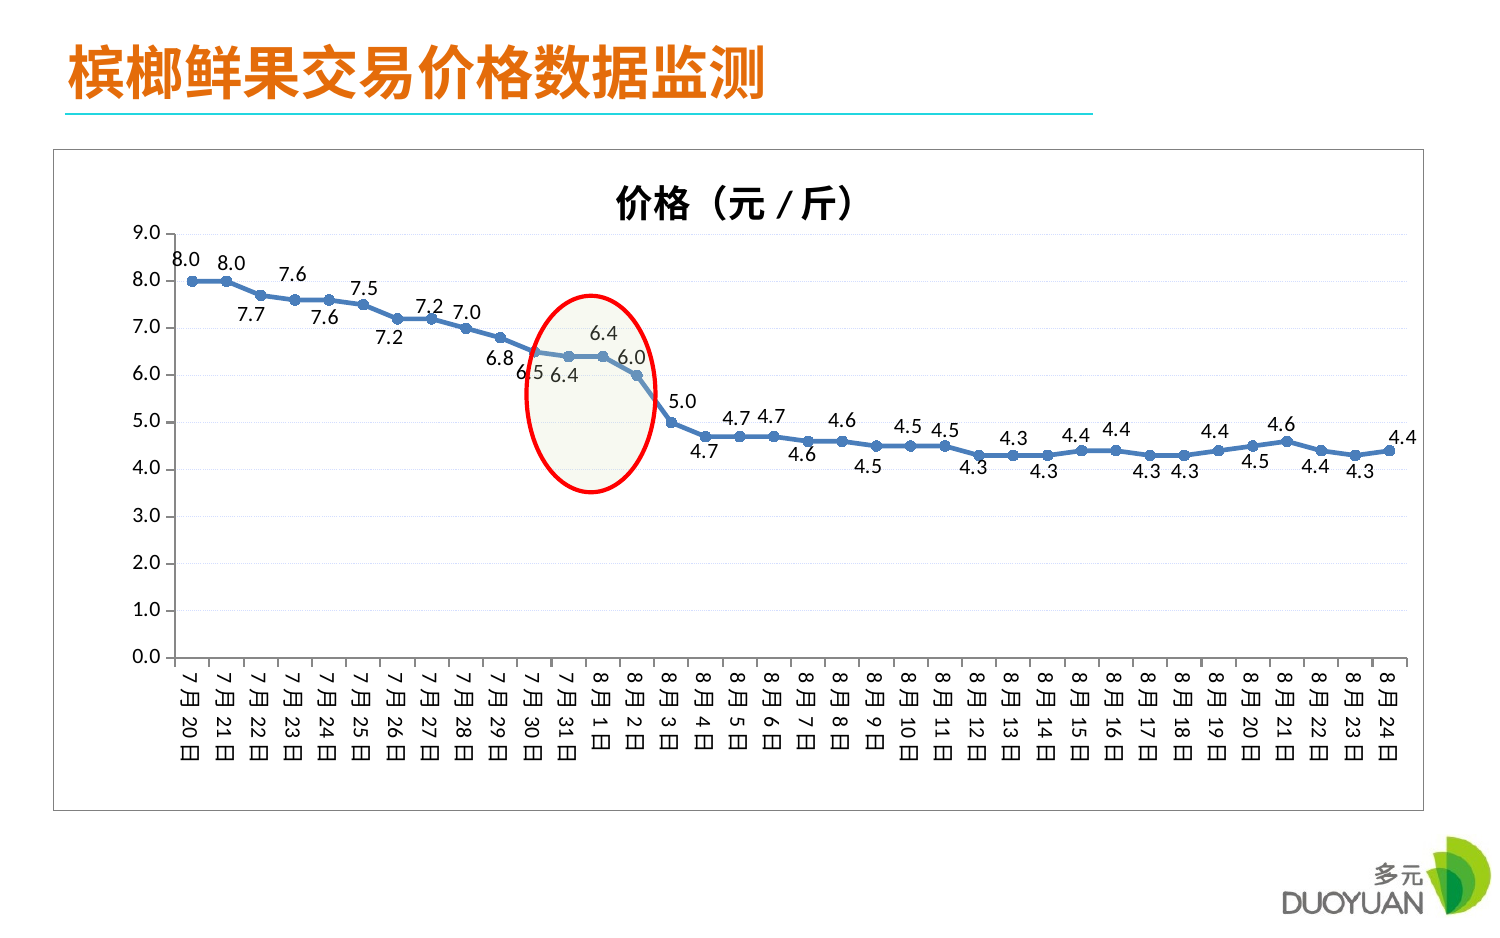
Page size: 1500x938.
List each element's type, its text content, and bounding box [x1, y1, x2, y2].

text_box 槟榔鲜果交易价格数据监测 [53, 28, 1093, 114]
chart [52, 149, 1424, 811]
picture [1281, 834, 1492, 918]
